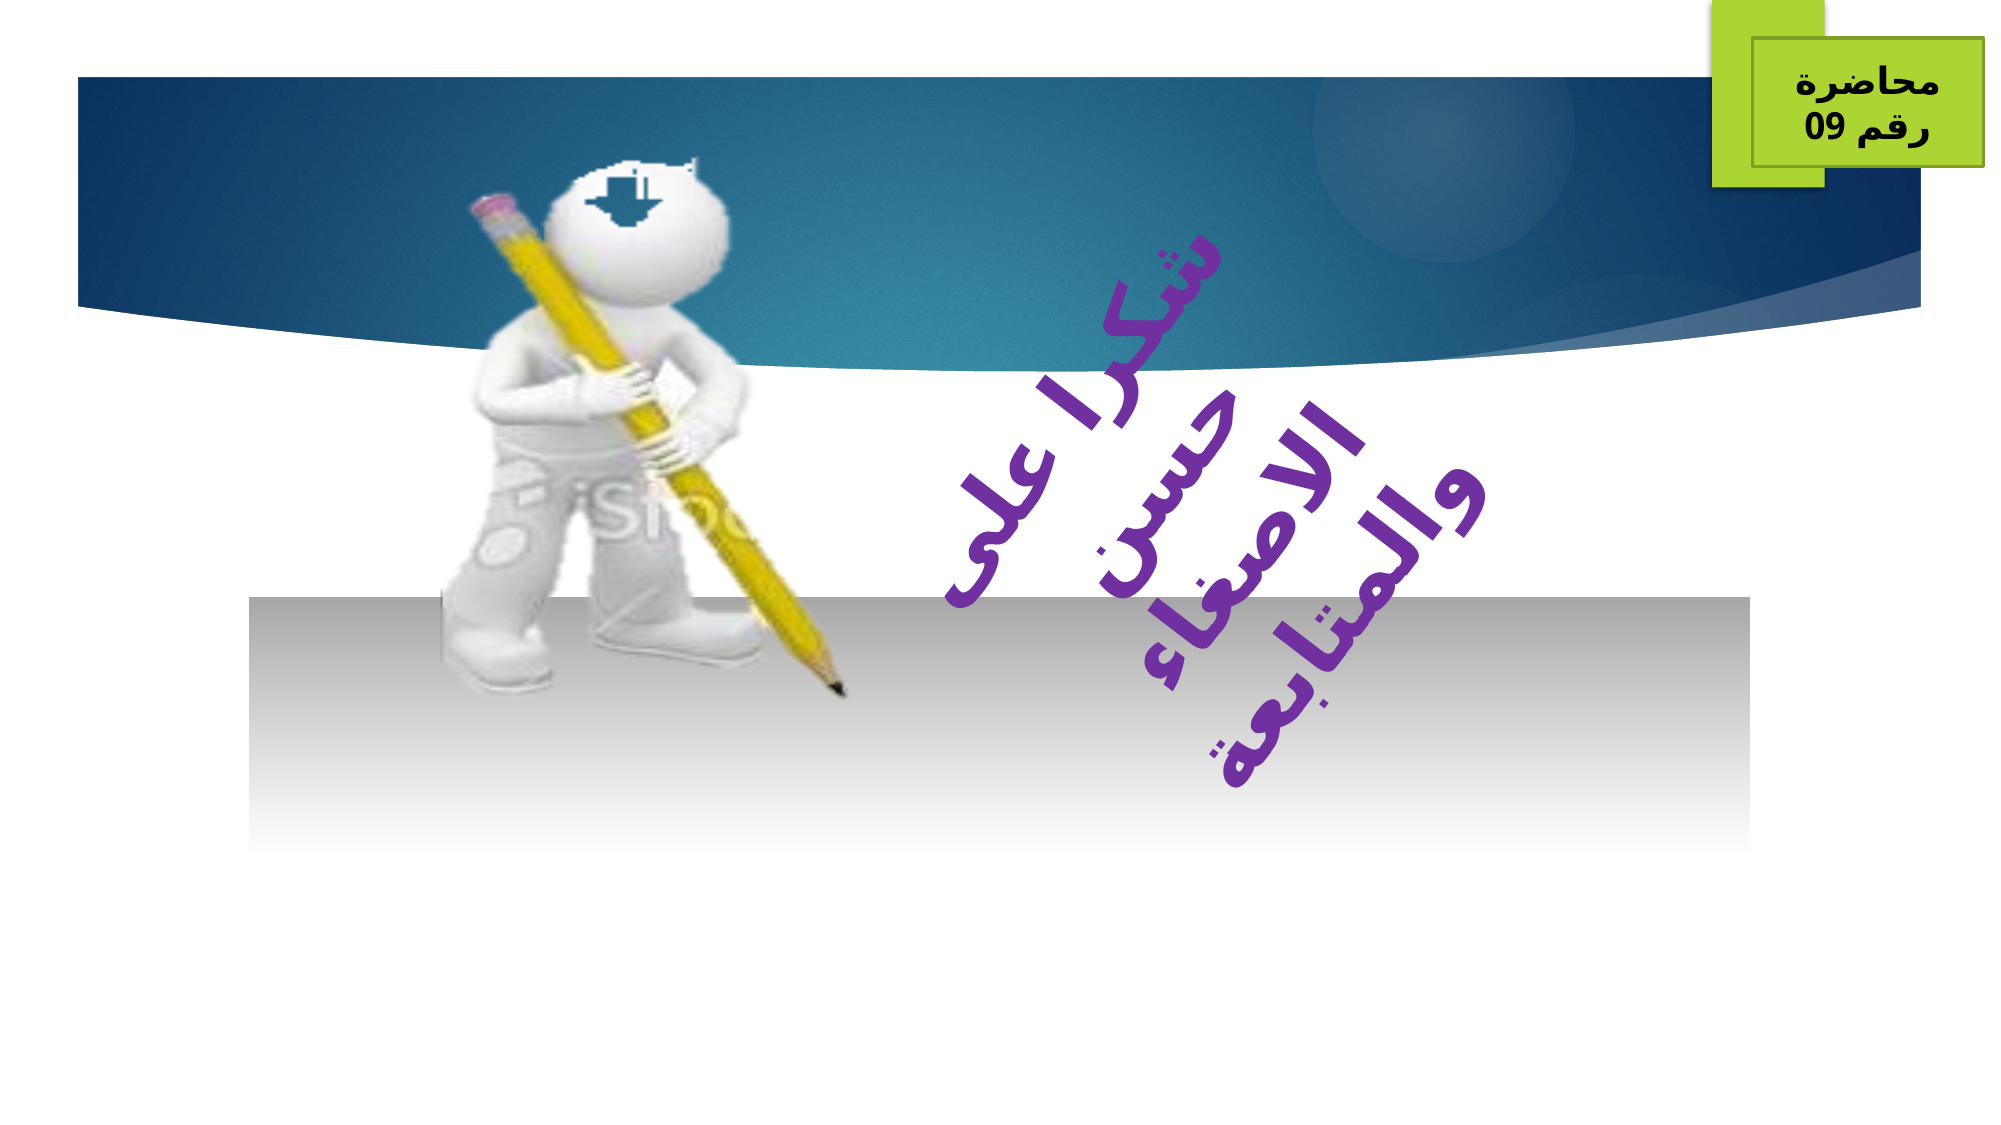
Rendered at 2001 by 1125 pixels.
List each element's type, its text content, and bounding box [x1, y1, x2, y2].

text_box محاضرة رقم 09 [1751, 36, 1985, 168]
picture [431, 156, 855, 716]
text_box [1258, 596, 1751, 854]
text_box شكرا على حسن الاصغاء والمتابعة [924, 218, 1489, 872]
text_box [248, 596, 1217, 854]
